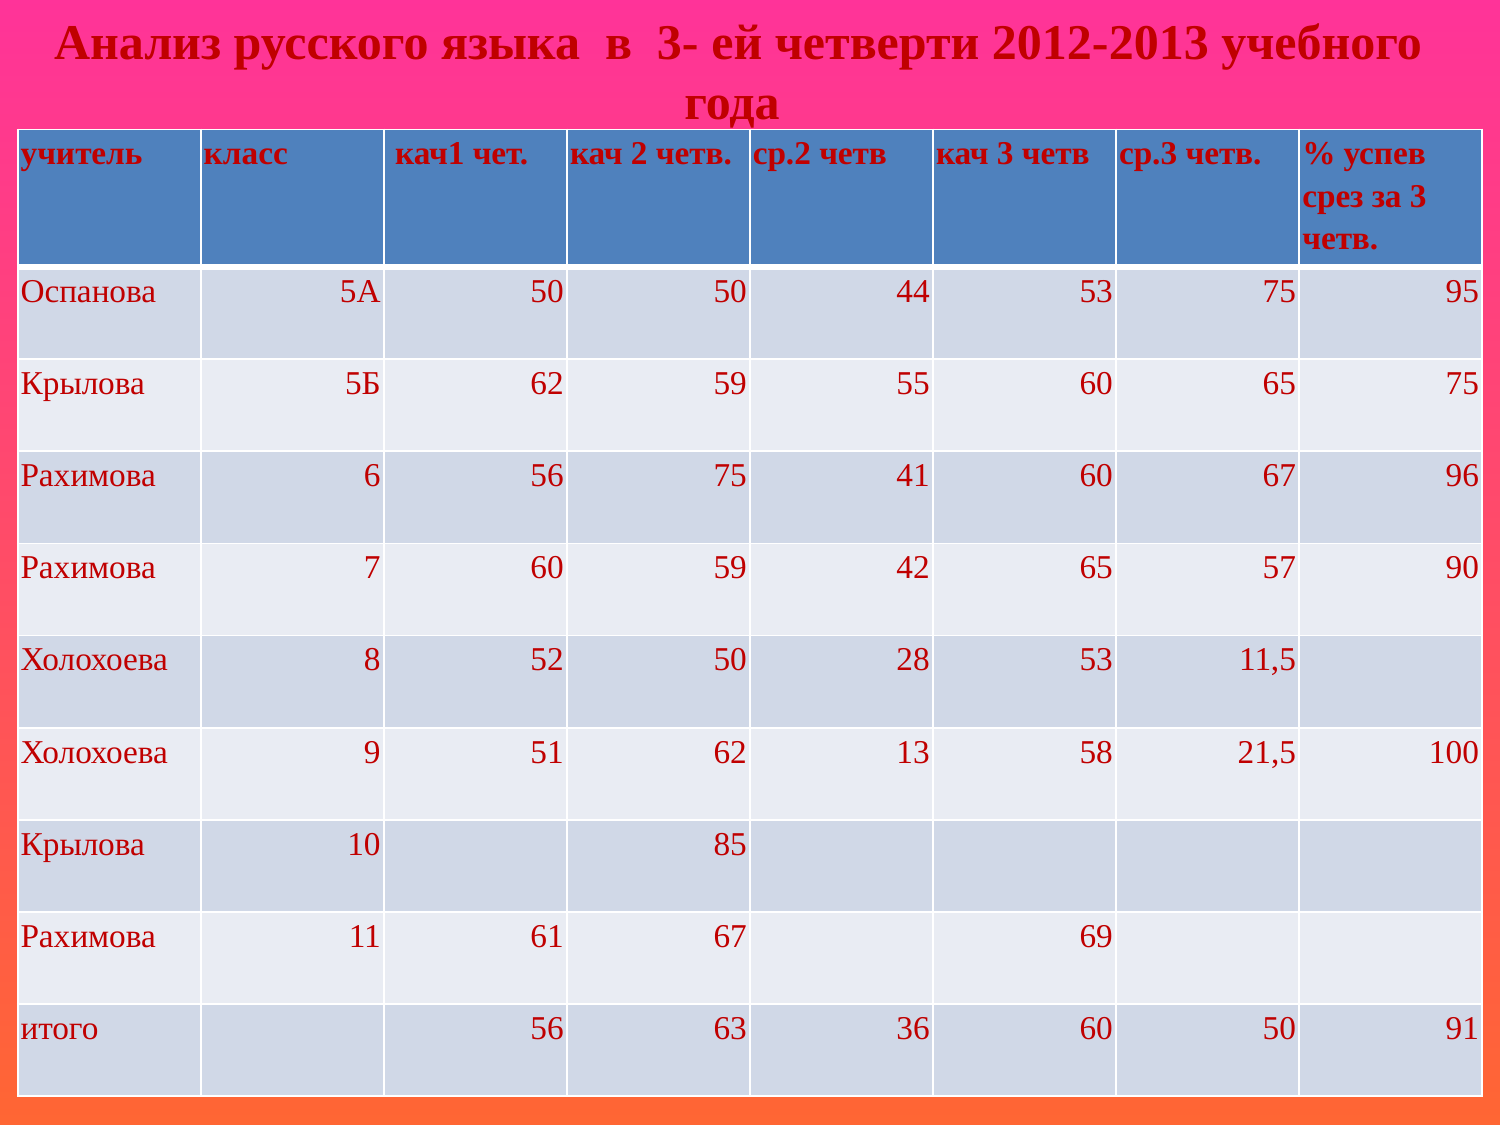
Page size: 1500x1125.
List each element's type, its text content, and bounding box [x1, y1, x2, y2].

table_cell [1300, 821, 1481, 911]
table_header % успев срез за 3 четв. [1300, 130, 1481, 264]
table_cell 69 [934, 913, 1115, 1003]
table_header кач 2 четв. [568, 130, 749, 264]
table_cell 57 [1117, 544, 1298, 635]
table_cell 62 [385, 360, 566, 450]
table_cell 50 [568, 636, 749, 727]
table_cell 59 [568, 544, 749, 635]
table_cell 7 [202, 544, 383, 635]
table_cell 53 [934, 270, 1115, 358]
table_cell 85 [568, 821, 749, 911]
text_box Анализ русского языка в 3- ей четверти 2012-2013 учебного года [17, 2, 1459, 129]
table_cell [751, 821, 932, 911]
table_cell Рахимова [19, 913, 200, 1003]
table_cell 10 [202, 821, 383, 911]
table_cell 75 [568, 452, 749, 543]
table_cell 65 [934, 544, 1115, 635]
table_cell 9 [202, 729, 383, 819]
table_cell Крылова [19, 821, 200, 911]
table_cell 50 [1117, 1005, 1298, 1095]
table_cell 65 [1117, 360, 1298, 450]
table_cell итого [19, 1005, 200, 1095]
table_cell 44 [751, 270, 932, 358]
table_cell [1300, 913, 1481, 1003]
table_cell 41 [751, 452, 932, 543]
table_cell 56 [385, 452, 566, 543]
table_cell 11,5 [1117, 636, 1298, 727]
table_cell 60 [934, 360, 1115, 450]
table_cell 6 [202, 452, 383, 543]
table_cell 67 [568, 913, 749, 1003]
table_cell [934, 821, 1115, 911]
table_cell 91 [1300, 1005, 1481, 1095]
table_cell 28 [751, 636, 932, 727]
table_cell 53 [934, 636, 1115, 727]
table_cell Рахимова [19, 452, 200, 543]
table_cell [202, 1005, 383, 1095]
table_cell 42 [751, 544, 932, 635]
table_cell Холохоева [19, 636, 200, 727]
table_cell 75 [1300, 360, 1481, 450]
table_header класс [202, 130, 383, 264]
table_cell 58 [934, 729, 1115, 819]
table_cell 60 [934, 1005, 1115, 1095]
table_cell 50 [568, 270, 749, 358]
table_header учитель [19, 130, 200, 264]
table_cell 50 [385, 270, 566, 358]
table_cell 61 [385, 913, 566, 1003]
table_cell 96 [1300, 452, 1481, 543]
table_cell Оспанова [19, 270, 200, 358]
table_cell 13 [751, 729, 932, 819]
table_cell 60 [934, 452, 1115, 543]
table_cell [385, 821, 566, 911]
table_cell Холохоева [19, 729, 200, 819]
table_header ср.3 четв. [1117, 130, 1298, 264]
table_cell 11 [202, 913, 383, 1003]
table_cell Рахимова [19, 544, 200, 635]
table_cell 62 [568, 729, 749, 819]
table_cell 90 [1300, 544, 1481, 635]
table_cell + [1483, 668, 1500, 672]
table_cell 95 [1300, 270, 1481, 358]
table_cell 63 [568, 1005, 749, 1095]
table_cell [1300, 636, 1481, 727]
table_cell 5А [202, 270, 383, 358]
table_header ср.2 четв [751, 130, 932, 264]
table_cell 59 [568, 360, 749, 450]
table_cell [751, 913, 932, 1003]
table_cell 55 [751, 360, 932, 450]
table_cell Крылова [19, 360, 200, 450]
table_cell 5Б [202, 360, 383, 450]
table_cell 75 [1117, 270, 1298, 358]
table_cell 60 [385, 544, 566, 635]
table_header кач 3 четв [934, 130, 1115, 264]
table_cell [1117, 821, 1298, 911]
table_cell 100 [1300, 729, 1481, 819]
table_cell + [0, 668, 17, 672]
table_cell 8 [202, 636, 383, 727]
table_header кач1 чет. [385, 130, 566, 264]
table_cell [1117, 913, 1298, 1003]
table_cell 56 [385, 1005, 566, 1095]
table_cell 67 [1117, 452, 1298, 543]
table_cell 51 [385, 729, 566, 819]
table_cell 52 [385, 636, 566, 727]
table_cell 21,5 [1117, 729, 1298, 819]
table_cell 36 [751, 1005, 932, 1095]
